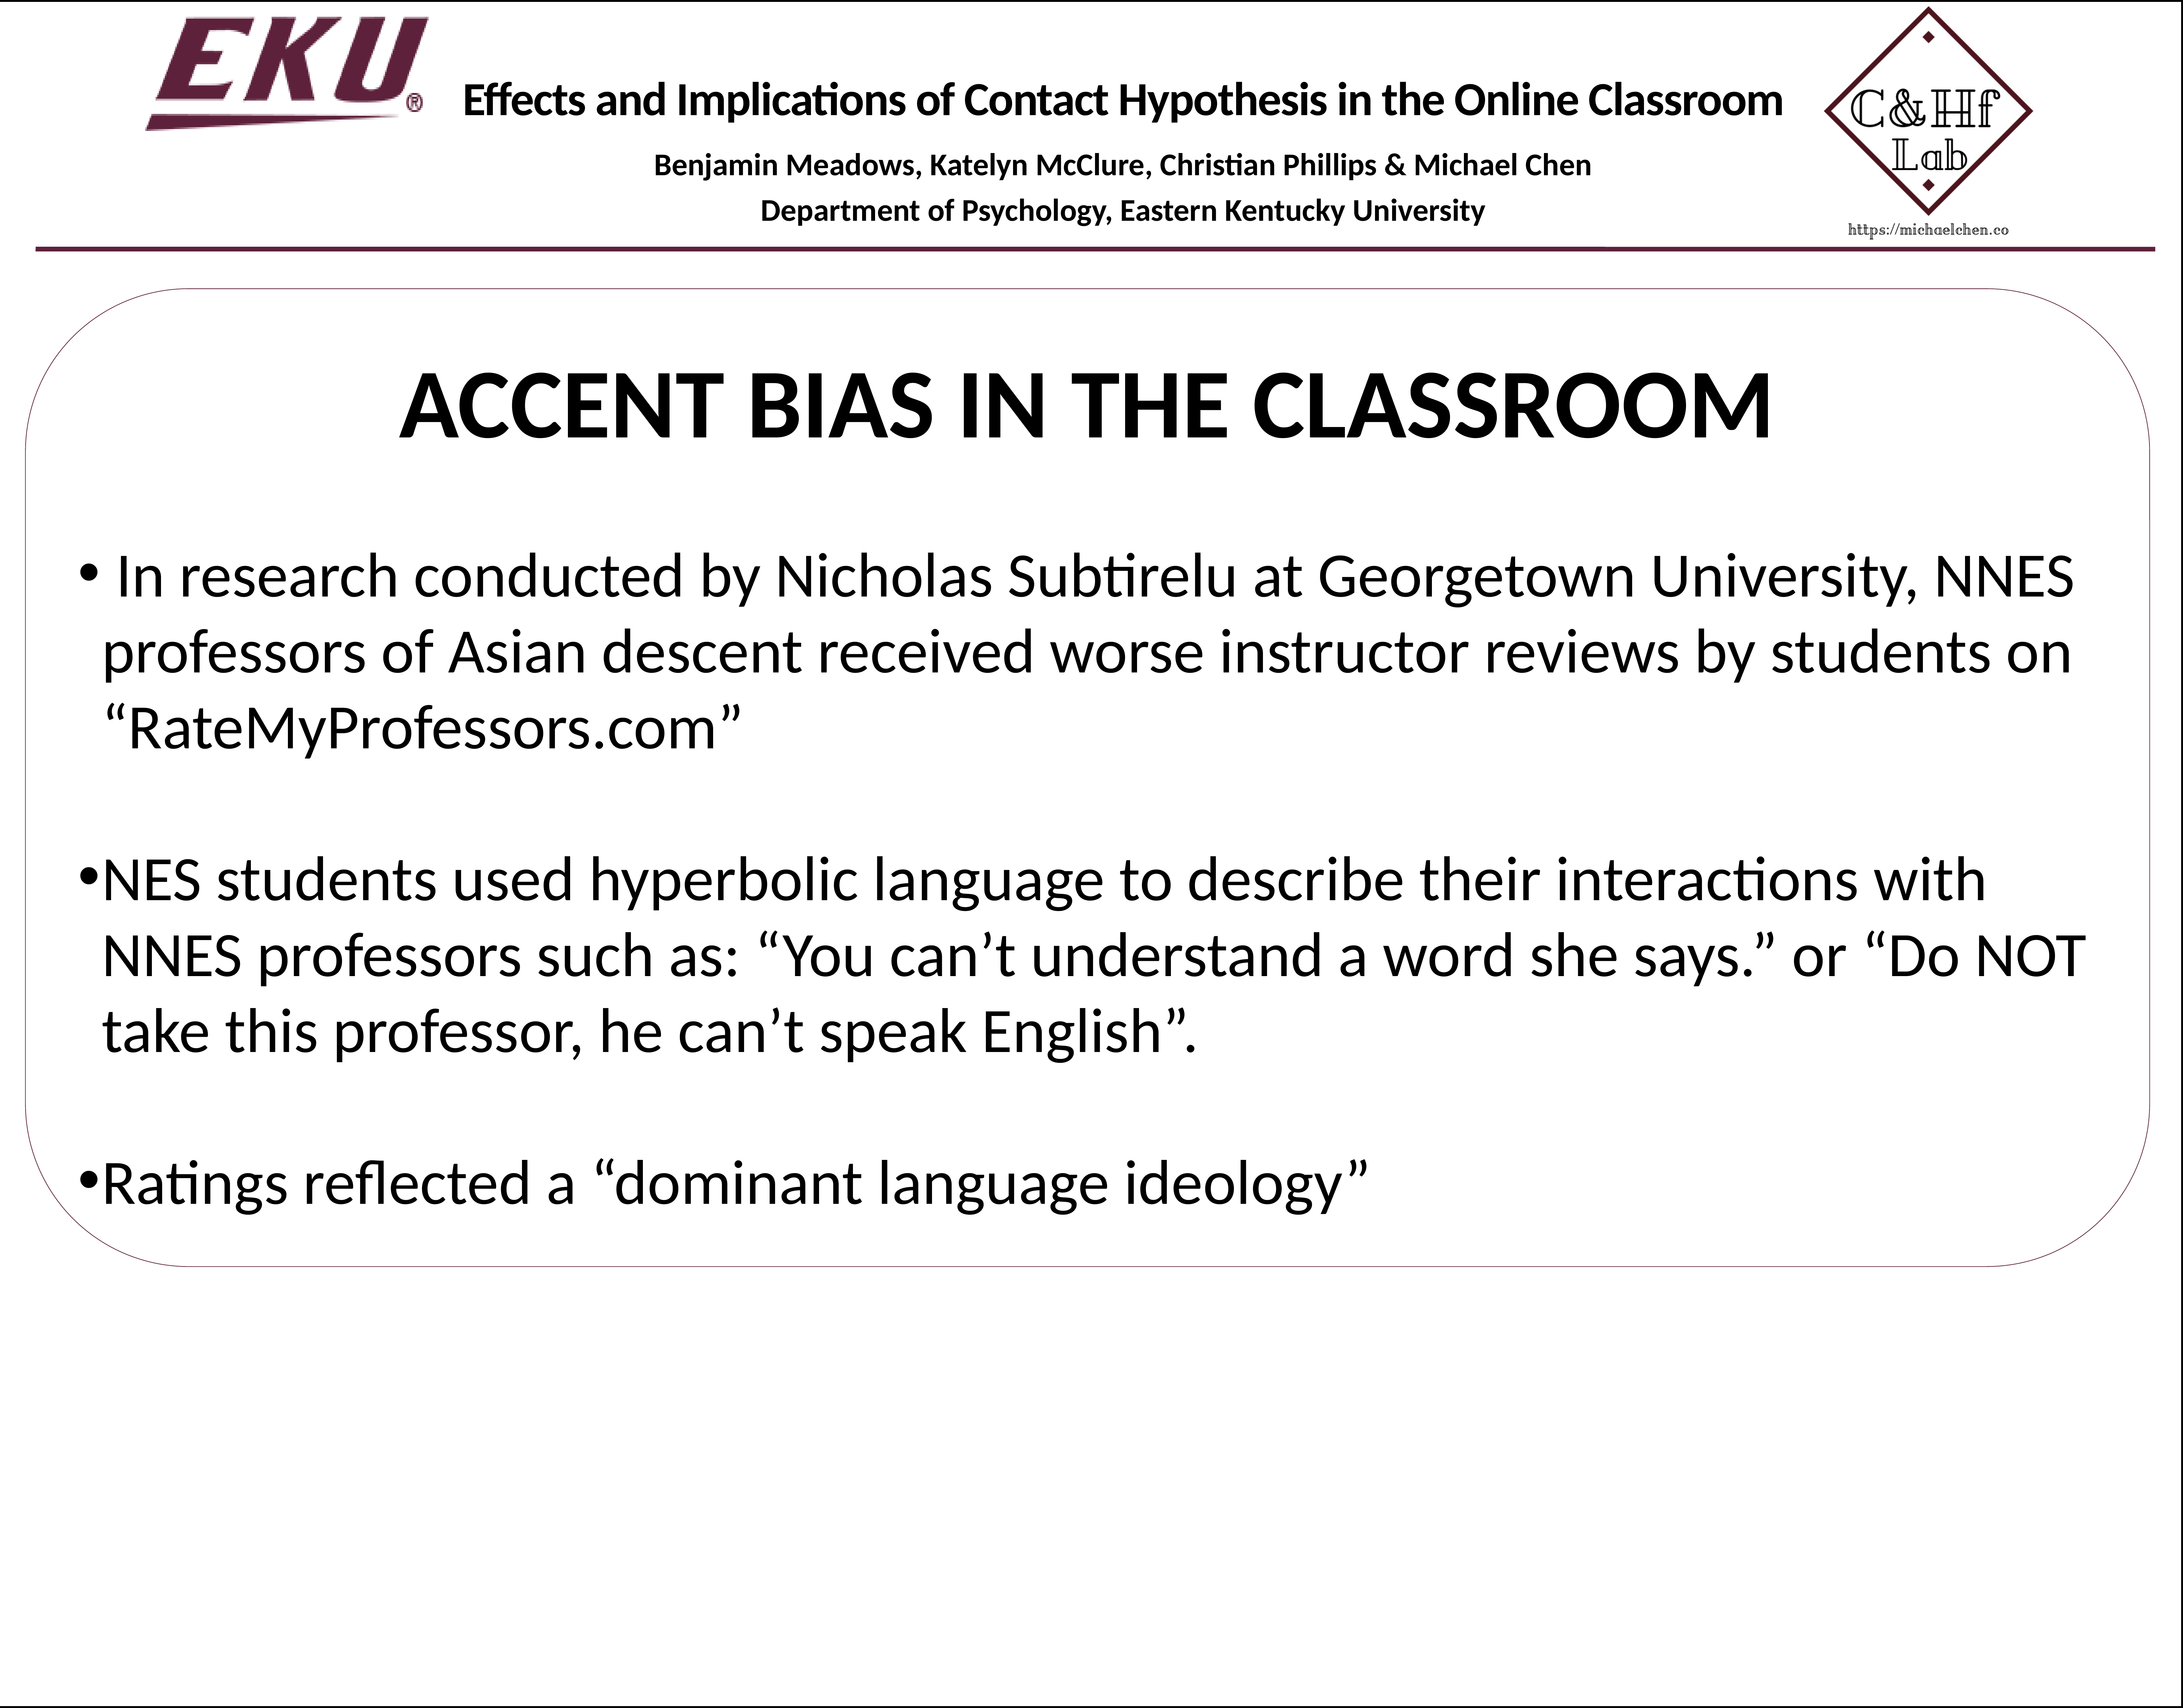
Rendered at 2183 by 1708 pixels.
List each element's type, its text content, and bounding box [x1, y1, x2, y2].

text_box [0, 0, 2183, 1708]
text_box ACCENT BIAS IN THE CLASSROOM In research conducted by Nicholas Subtirelu at Georgetown University, NNES professors of Asian descent received worse instructor reviews by students on “RateMyProfessors.com” NES students used hyperbolic language to describe their interactions with NNES professors such as: “You can’t understand a word she says.” or “Do NOT take this professor, he can’t speak English”. Ratings reflected a “dominant language ideology” [25, 288, 2150, 1267]
text_box [1843, 649, 1966, 709]
picture [1811, 4, 2046, 239]
picture [136, 0, 439, 266]
